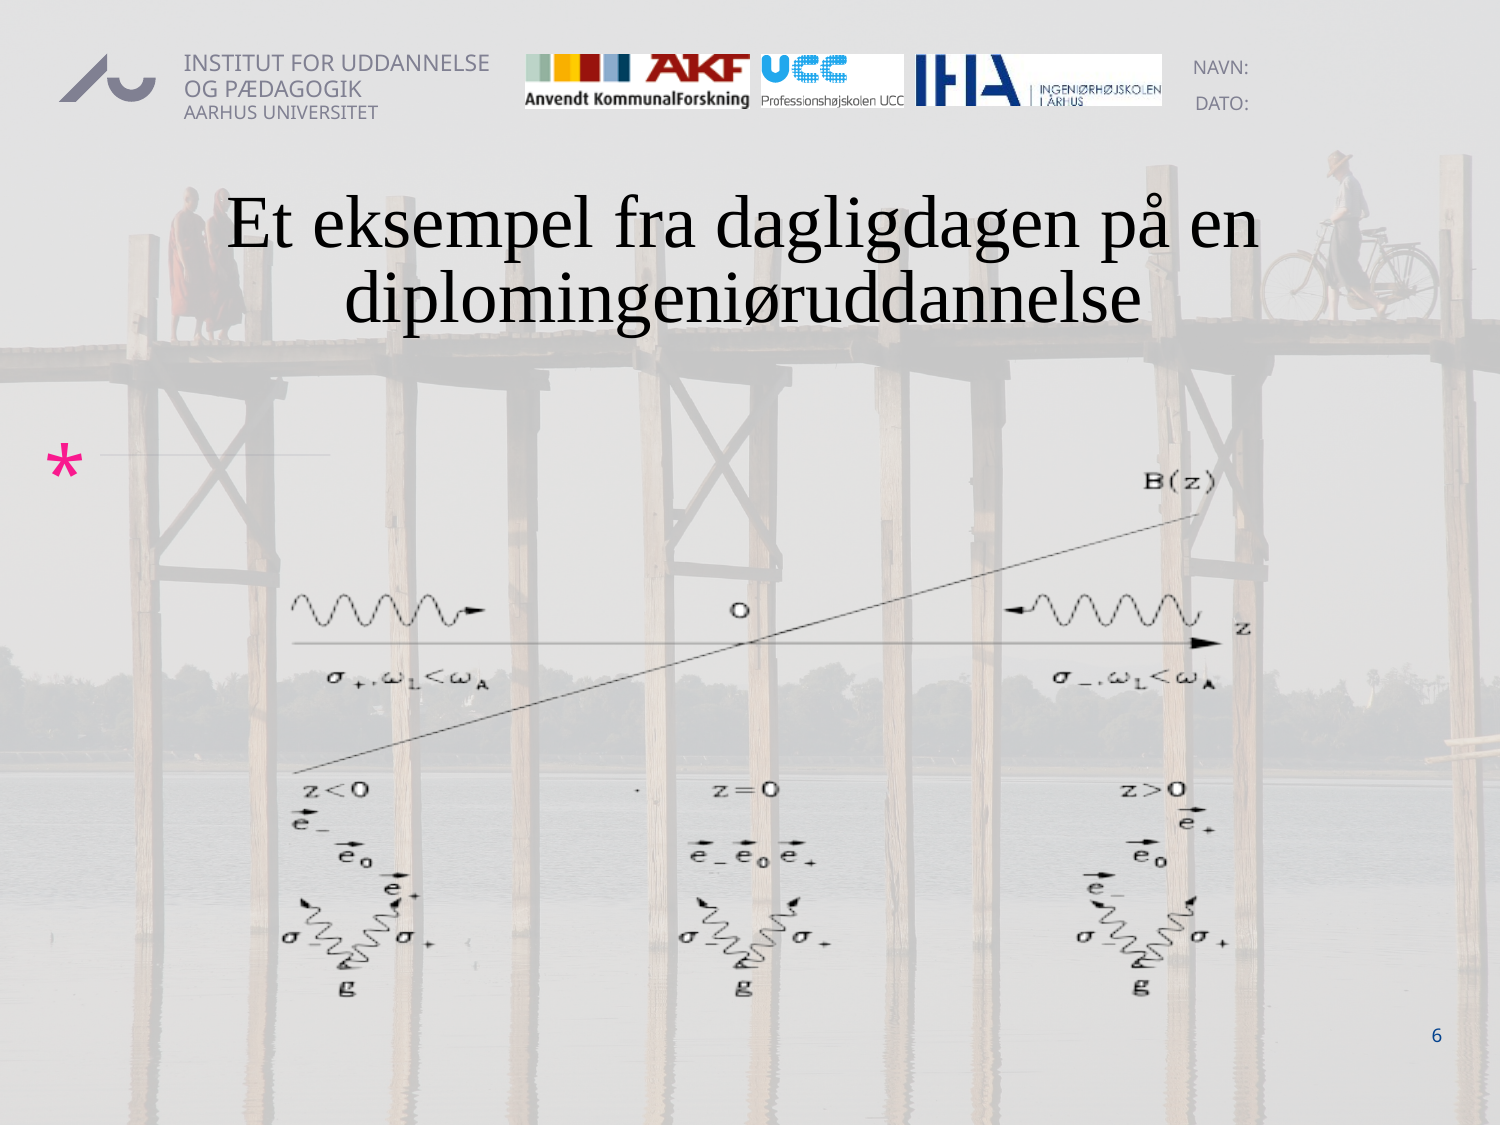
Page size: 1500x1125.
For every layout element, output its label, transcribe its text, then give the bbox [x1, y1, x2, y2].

picture [915, 54, 1162, 106]
title Et eksempel fra dagligdagen på en diplomingeniøruddannelse [52, 187, 1435, 338]
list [262, 453, 1288, 1012]
picture [525, 54, 750, 109]
picture [761, 54, 904, 108]
slide_number 6 [1092, 1022, 1443, 1047]
